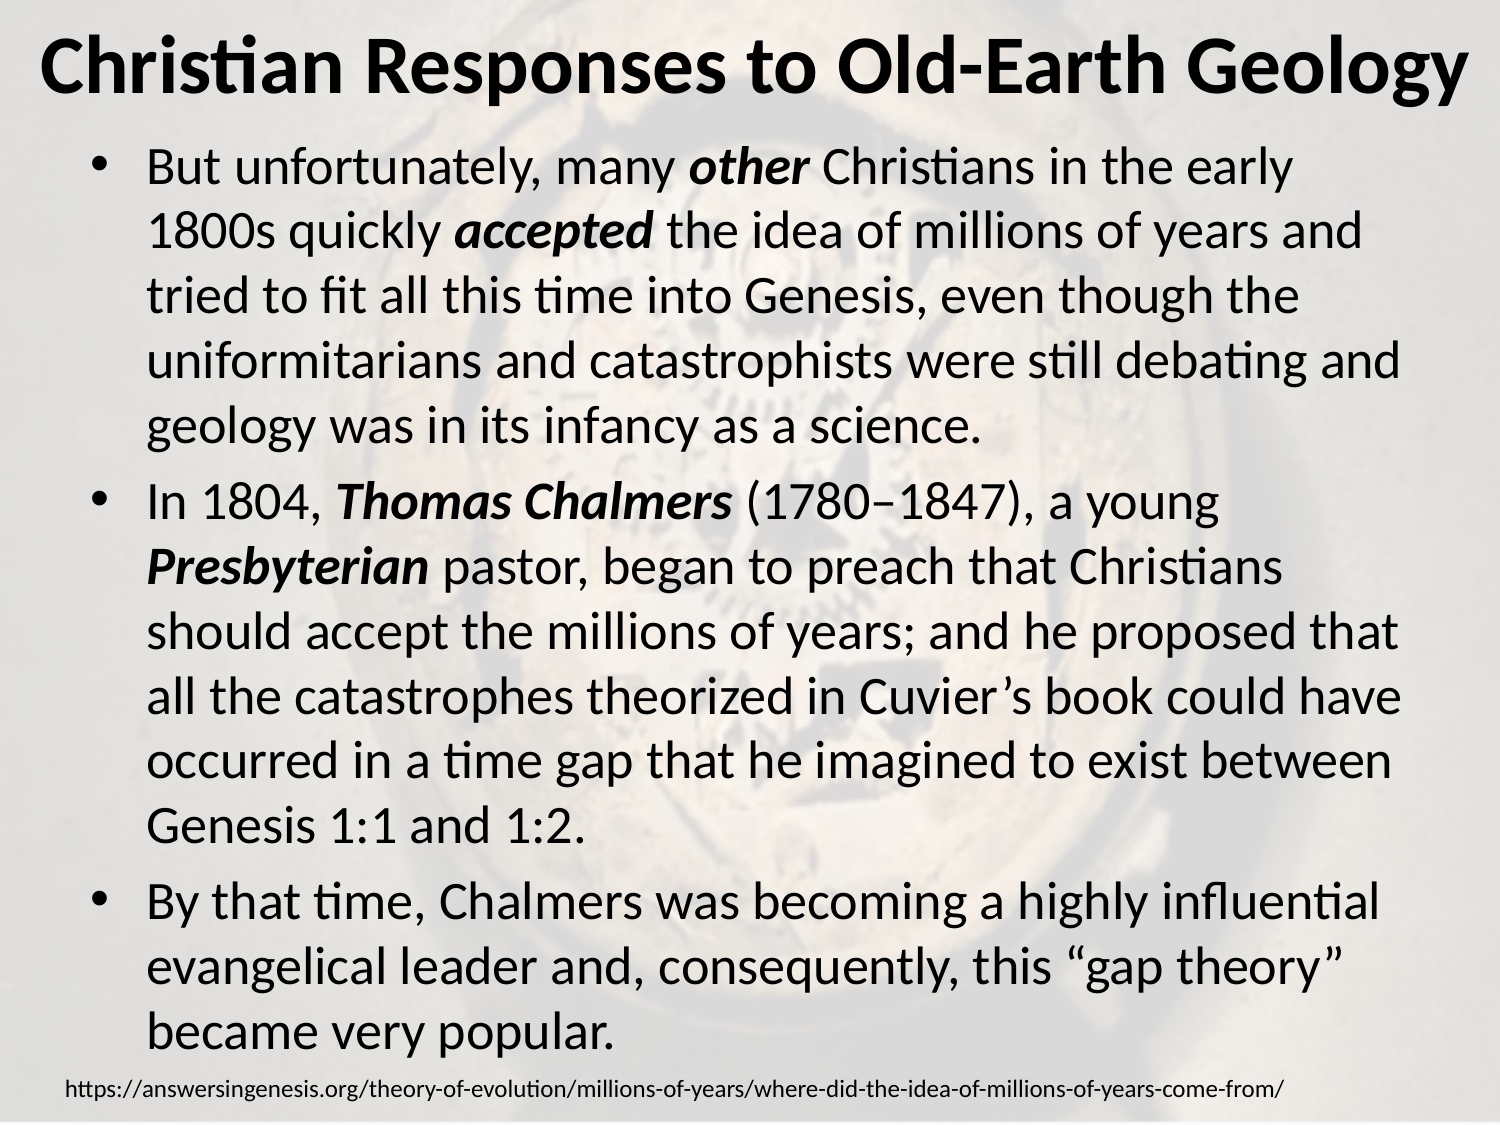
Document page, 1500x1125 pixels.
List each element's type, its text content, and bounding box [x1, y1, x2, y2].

list But unfortunately, many other Christians in the early 1800s quickly accepted the idea of millions of years and tried to fit all this time into Genesis, even though the uniformitarians and catastrophists were still debating and geology was in its infancy as a science. In 1804, Thomas Chalmers (1780–1847), a young Presbyterian pastor, began to preach that Christians should accept the millions of years; and he proposed that all the catastrophes theorized in Cuvier’s book could have occurred in a time gap that he imagined to exist between Genesis 1:1 and 1:2. By that time, Chalmers was becoming a highly influential evangelical leader and, consequently, this “gap theory” became very popular. [75, 122, 1425, 1065]
text_box https://answersingenesis.org/theory-of-evolution/millions-of-years/where-did-the-idea-of-millions-of-years-come-from/ [49, 1065, 1478, 1110]
title Christian Responses to Old-Earth Geology [5, 0, 1500, 121]
